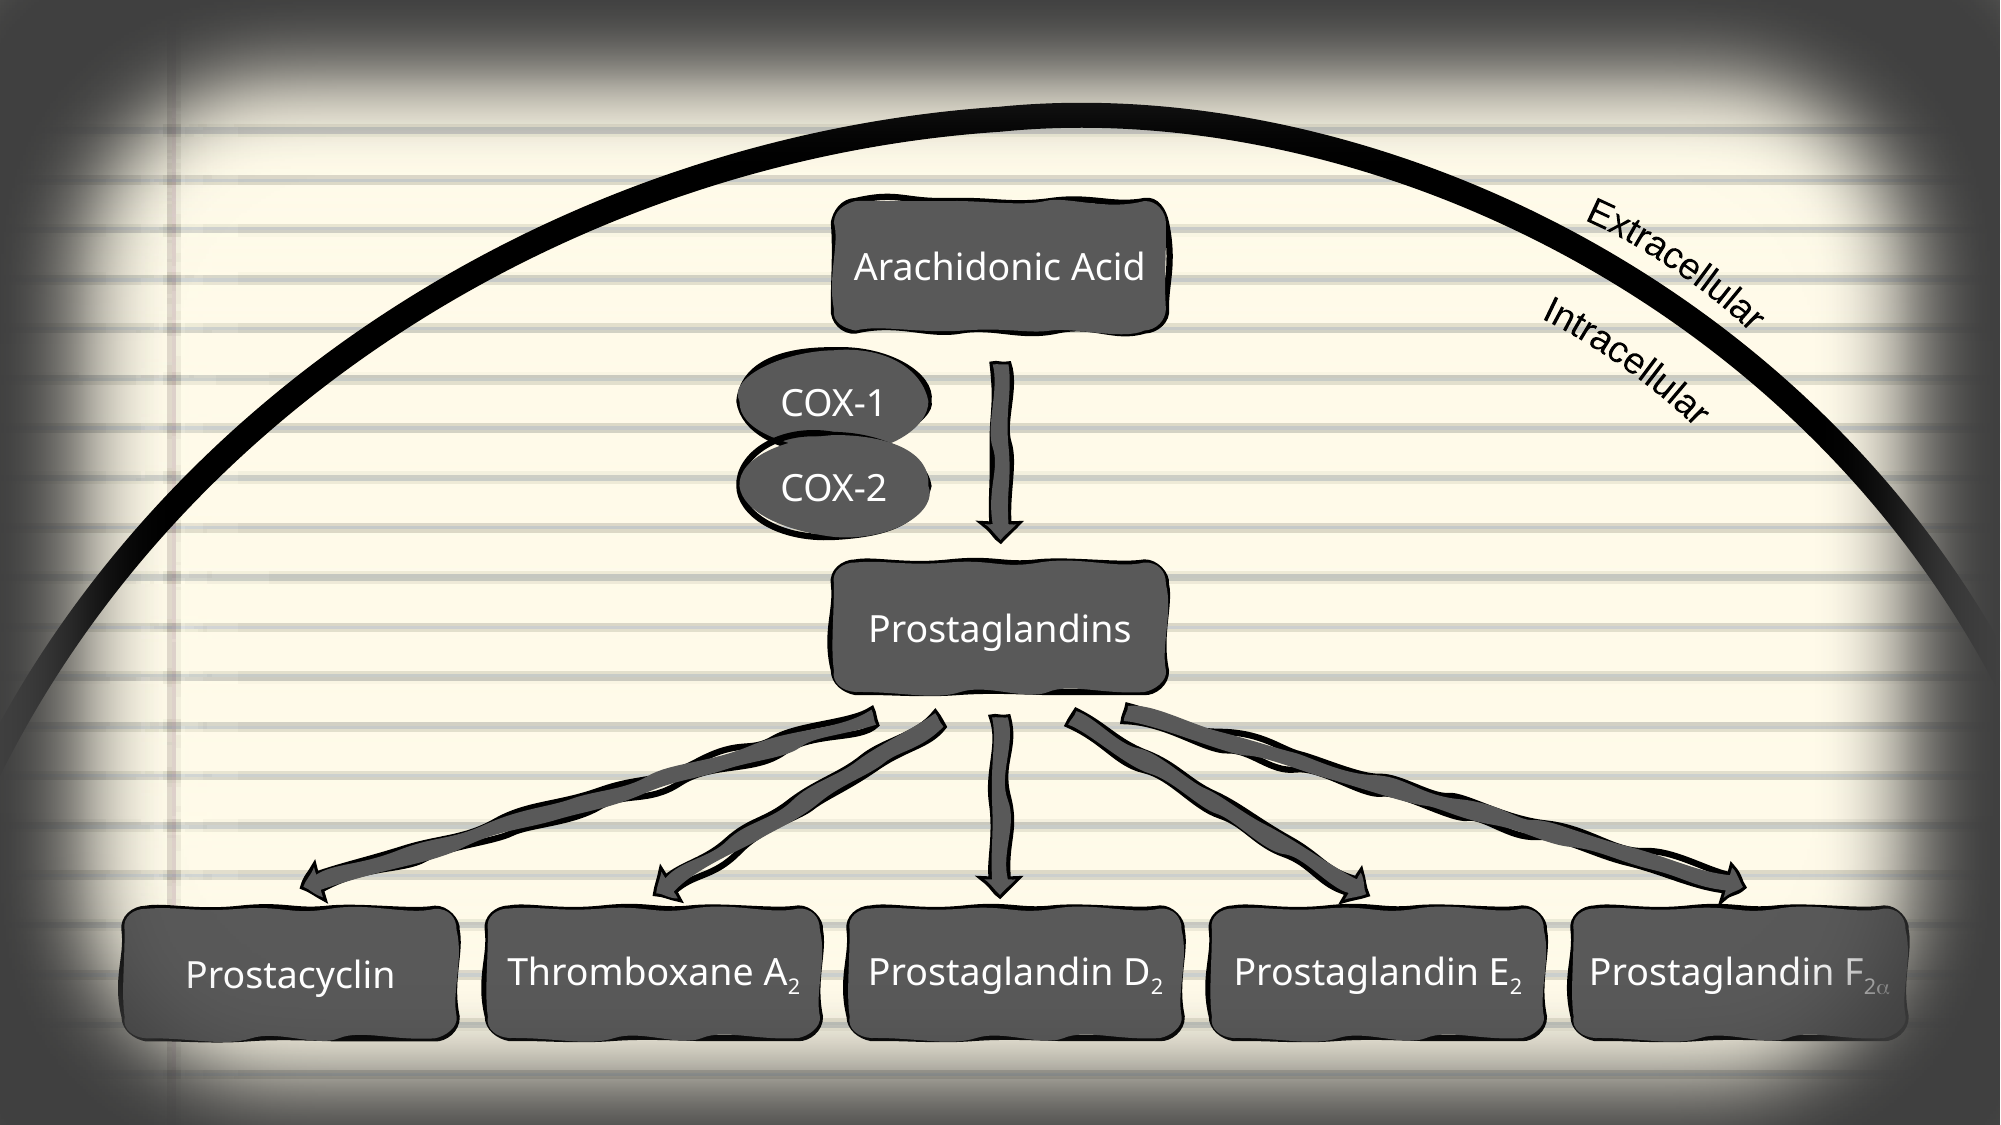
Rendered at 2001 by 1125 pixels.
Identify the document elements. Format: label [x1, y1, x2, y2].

text_box [0, 0, 2000, 1125]
